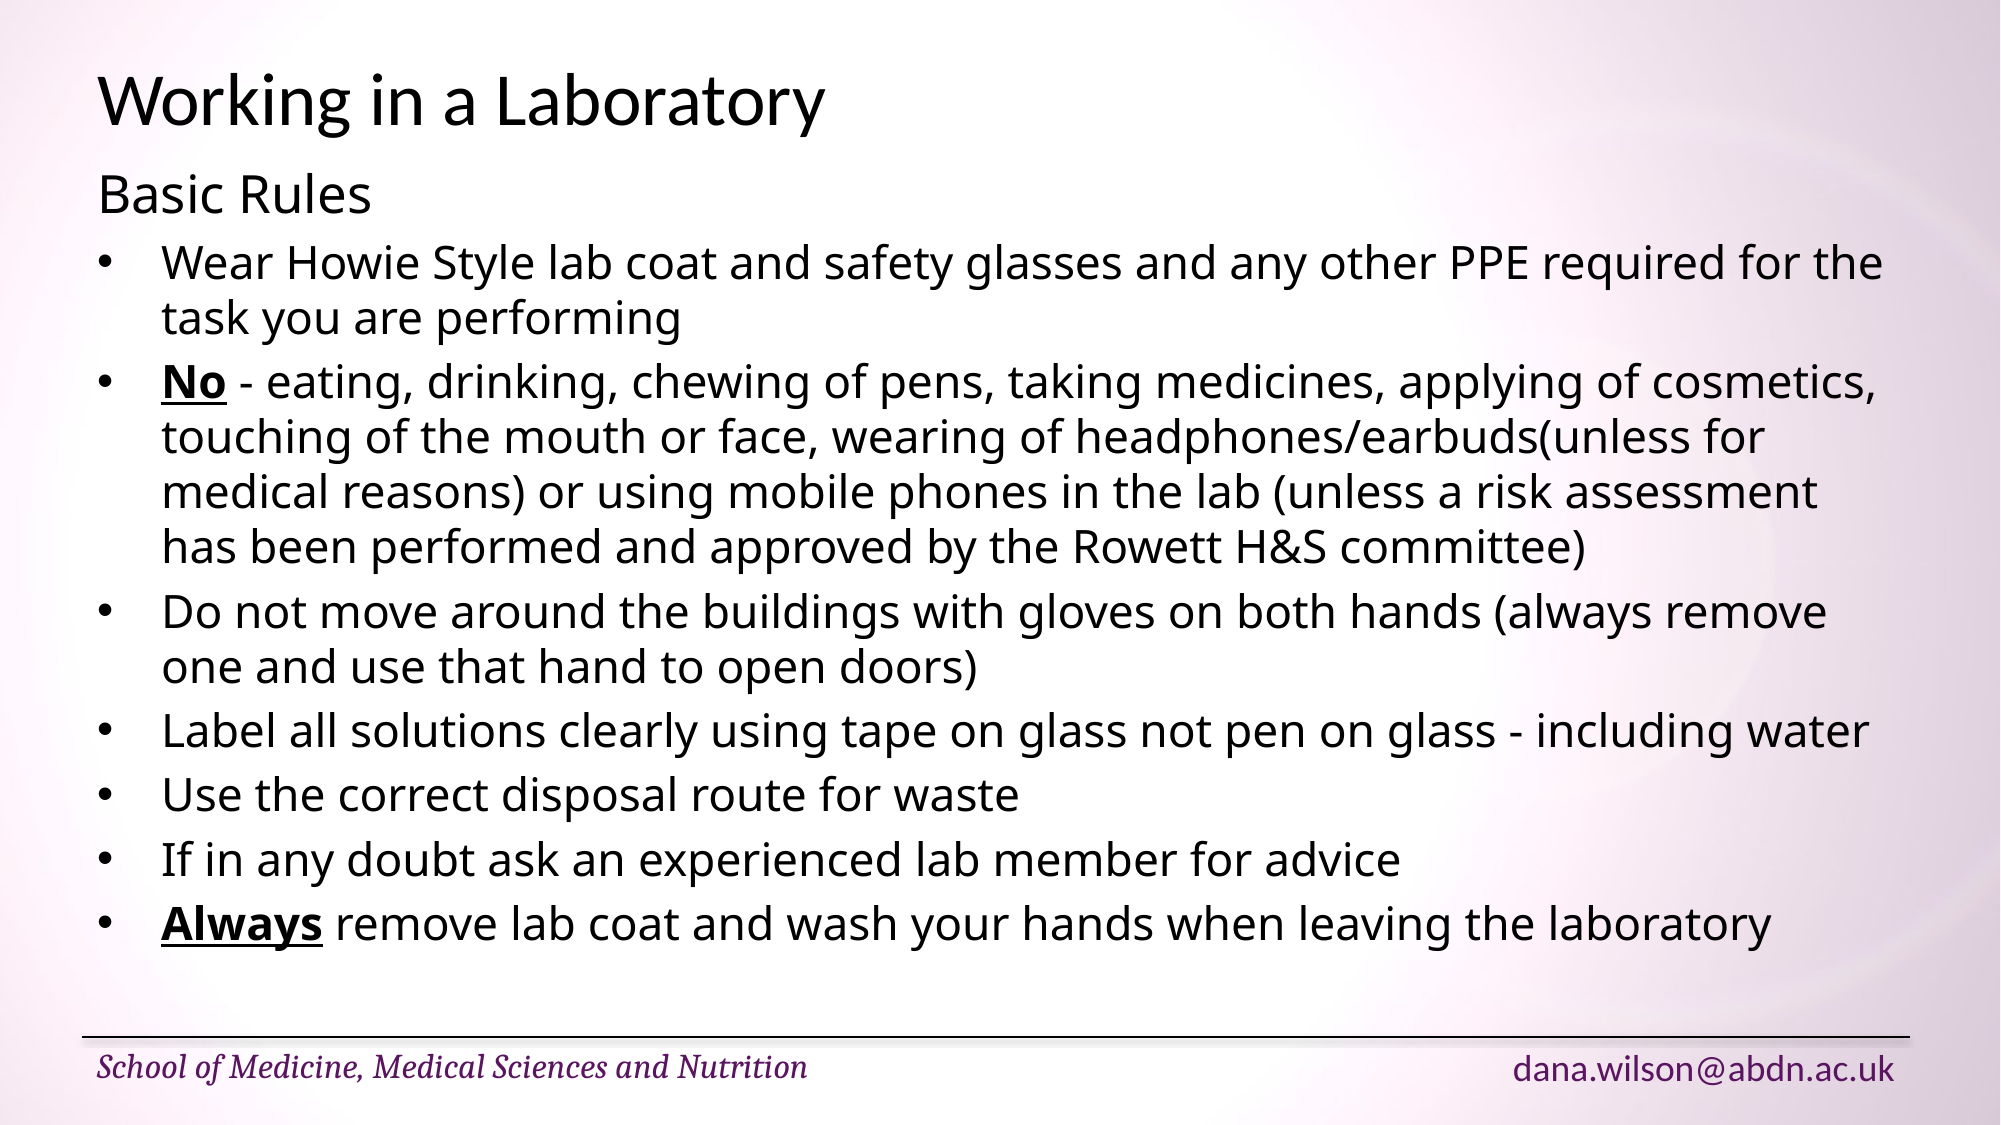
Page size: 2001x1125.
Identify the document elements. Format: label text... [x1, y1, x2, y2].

title Working in a Laboratory [82, 42, 1910, 149]
list dana.wilson@abdn.ac.uk [1197, 1036, 1910, 1102]
picture [0, 0, 2001, 1125]
list School of Medicine, Medical Sciences and Nutrition [82, 1036, 1143, 1094]
list Basic Rules Wear Howie Style lab coat and safety glasses and any other PPE required for the task you are performing No - eating, drinking, chewing of pens, taking medicines, applying of cosmetics, touching of the mouth or face, wearing of headphones/earbuds(unless for medical reasons) or using mobile phones in the lab (unless a risk assessment has been performed and approved by the Rowett H&S committee) Do not move around the buildings with gloves on both hands (always remove one and use that hand to open doors) Label all solutions clearly using tape on glass not pen on glass - including water Use the correct disposal route for waste If in any doubt ask an experienced lab member for advice Always remove lab coat and wash your hands when leaving the laboratory [82, 153, 1910, 972]
